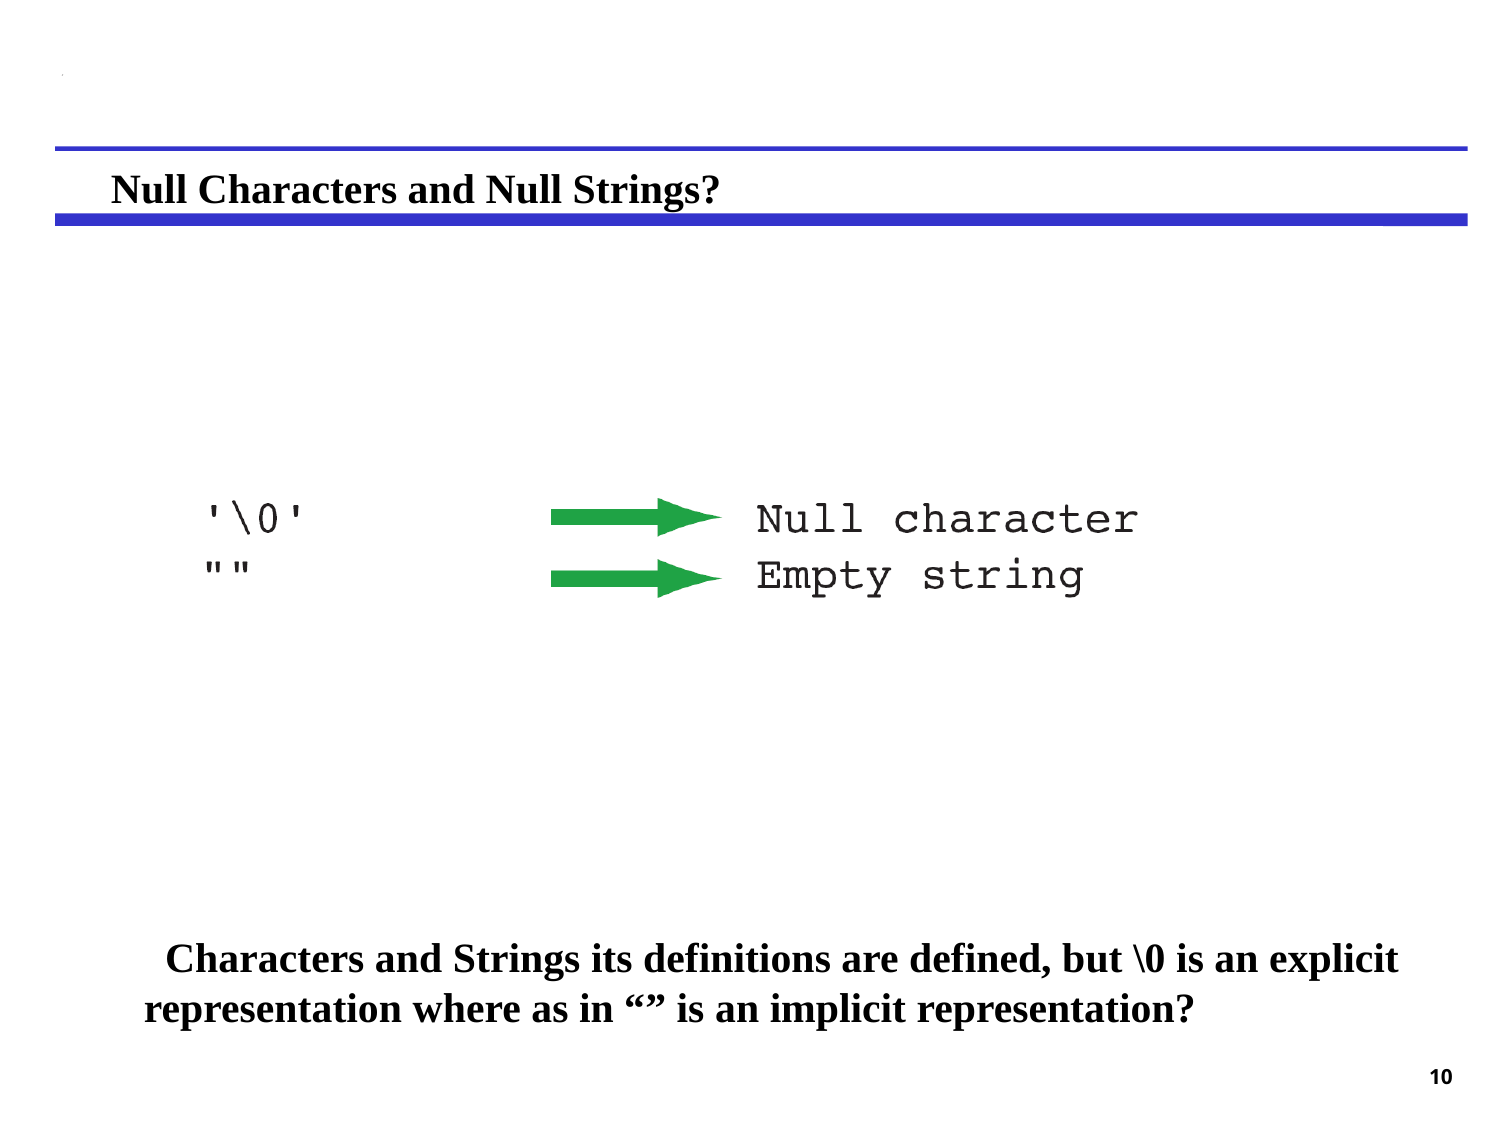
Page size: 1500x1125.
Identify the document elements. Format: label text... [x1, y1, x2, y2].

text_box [54, 0, 1468, 220]
text_box Characters and Strings its definitions are defined, but \0 is an explicit representation where as in “” is an implicit representation? [129, 923, 1426, 1038]
picture [147, 474, 1288, 613]
slide_number 10 [1155, 1024, 1468, 1100]
